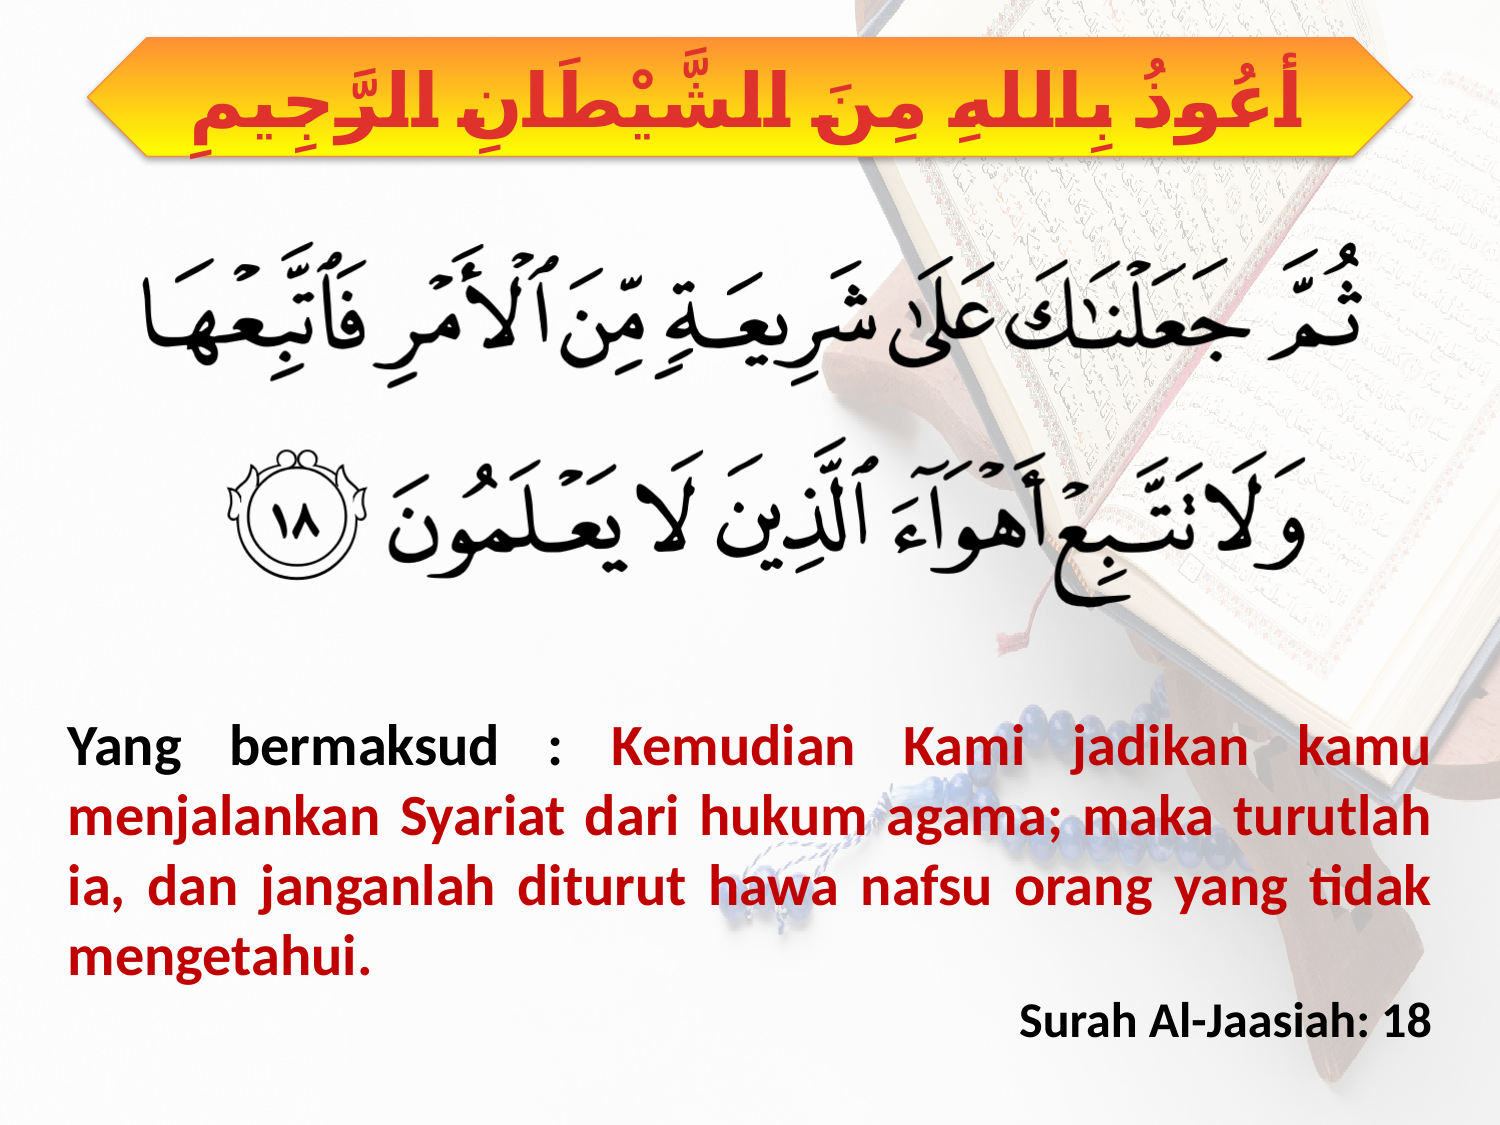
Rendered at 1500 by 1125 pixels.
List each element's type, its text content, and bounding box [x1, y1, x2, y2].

text_box أعُوذُ بِاللهِ مِنَ الشَّيْطَانِ الرَّجِيمِ [174, 45, 1326, 151]
text_box [86, 37, 1414, 158]
text_box Yang bermaksud : Kemudian Kami jadikan kamu menjalankan Syariat dari hukum agama; maka turutlah ia, dan janganlah diturut hawa nafsu orang yang tidak mengetahui. Surah Al-Jaasiah: 18 [53, 699, 1447, 1055]
picture [57, 195, 1443, 661]
